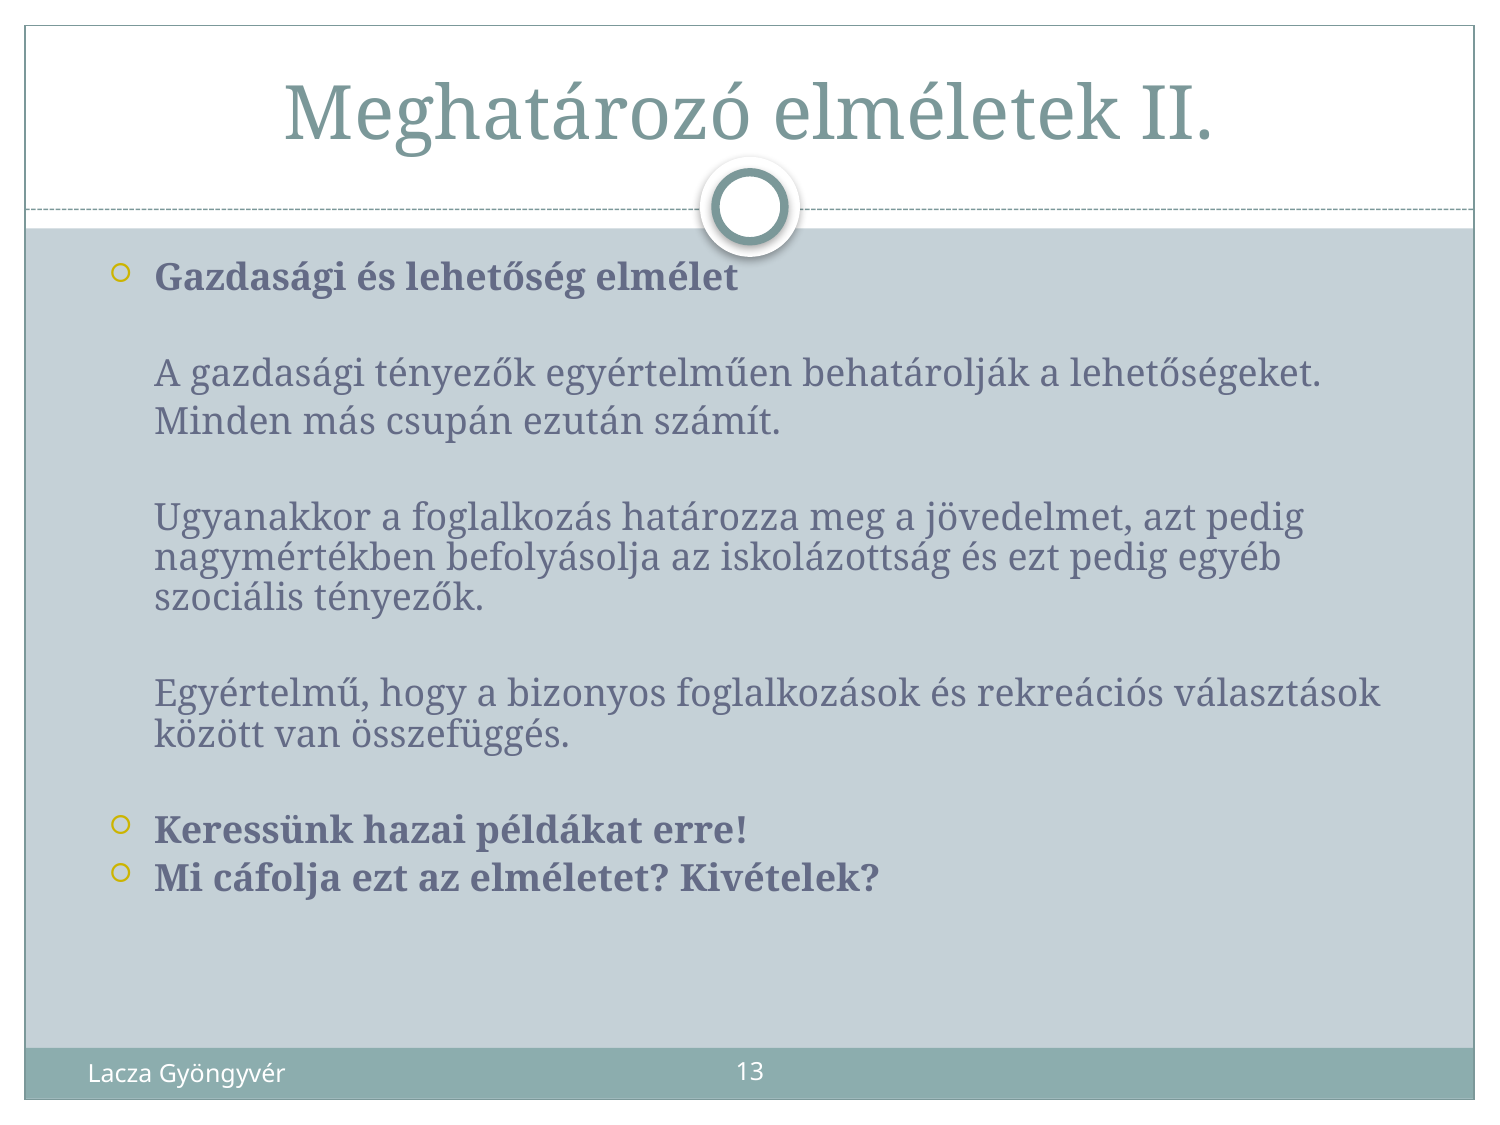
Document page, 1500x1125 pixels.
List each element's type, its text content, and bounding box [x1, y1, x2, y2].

title Meghatározó elméletek II. [49, 37, 1450, 162]
text_box Lacza Gyöngyvér [72, 1042, 548, 1103]
text_box 13 [706, 1042, 794, 1103]
list Gazdasági és lehetőség elmélet A gazdasági tényezők egyértelműen behatárolják a lehetőségeket. Minden más csupán ezután számít. Ugyanakkor a foglalkozás határozza meg a jövedelmet, azt pedig nagymértékben befolyásolja az iskolázottság és ezt pedig egyéb szociális tényezők. Egyértelmű, hogy a bizonyos foglalkozások és rekreációs választások között van összefüggés. Keressünk hazai példákat erre! Mi cáfolja ezt az elméletet? Kivételek? [49, 250, 1445, 1001]
